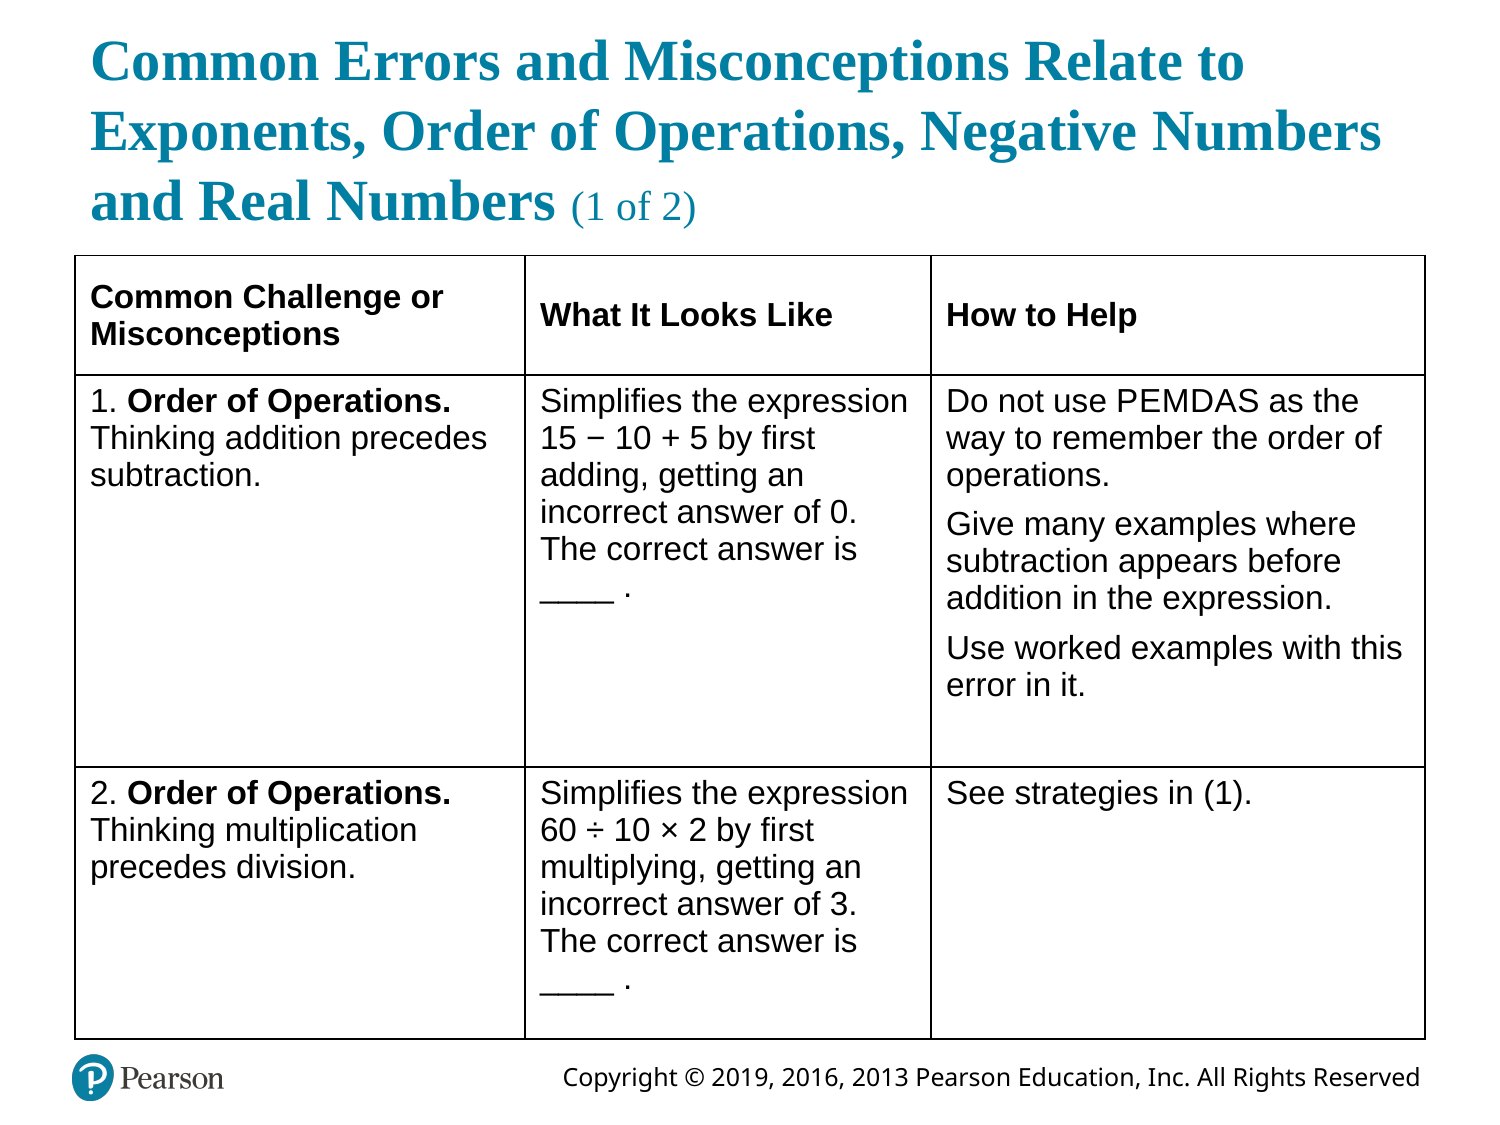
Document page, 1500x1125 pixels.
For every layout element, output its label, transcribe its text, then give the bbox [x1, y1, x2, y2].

picture [80, 1063, 106, 1088]
title Common Errors and Misconceptions Relate to Exponents, Order of Operations, Negative Numbers and Real Numbers (1 of 2) [75, 36, 1425, 217]
picture [98, 1054, 224, 1101]
table_cell See strategies in (1). [932, 768, 1424, 1038]
table_cell Simplifies the expression 60 ÷ 10 × 2 by first multiplying, getting an incorrect answer of 3. The correct answer is ____ . [526, 768, 930, 1038]
table_cell 2. Order of Operations. Thinking multiplication precedes division. [76, 768, 524, 1038]
table_header What It Looks Like [526, 256, 930, 374]
picture [72, 1087, 83, 1101]
table_cell 1. Order of Operations. Thinking addition precedes subtraction. [76, 376, 524, 766]
table_header How to Help [932, 256, 1424, 374]
picture [72, 1054, 88, 1070]
table_header Common Challenge or Misconceptions [76, 256, 524, 374]
table_cell Simplifies the expression 15 − 10 + 5 by first adding, getting an incorrect answer of 0. The correct answer is ____ . [526, 376, 930, 766]
table_cell Do not use P E M D A S as the way to remember the order of operations. Give many examples where subtraction appears before addition in the expression. Use worked examples with this error in it. [932, 376, 1424, 766]
